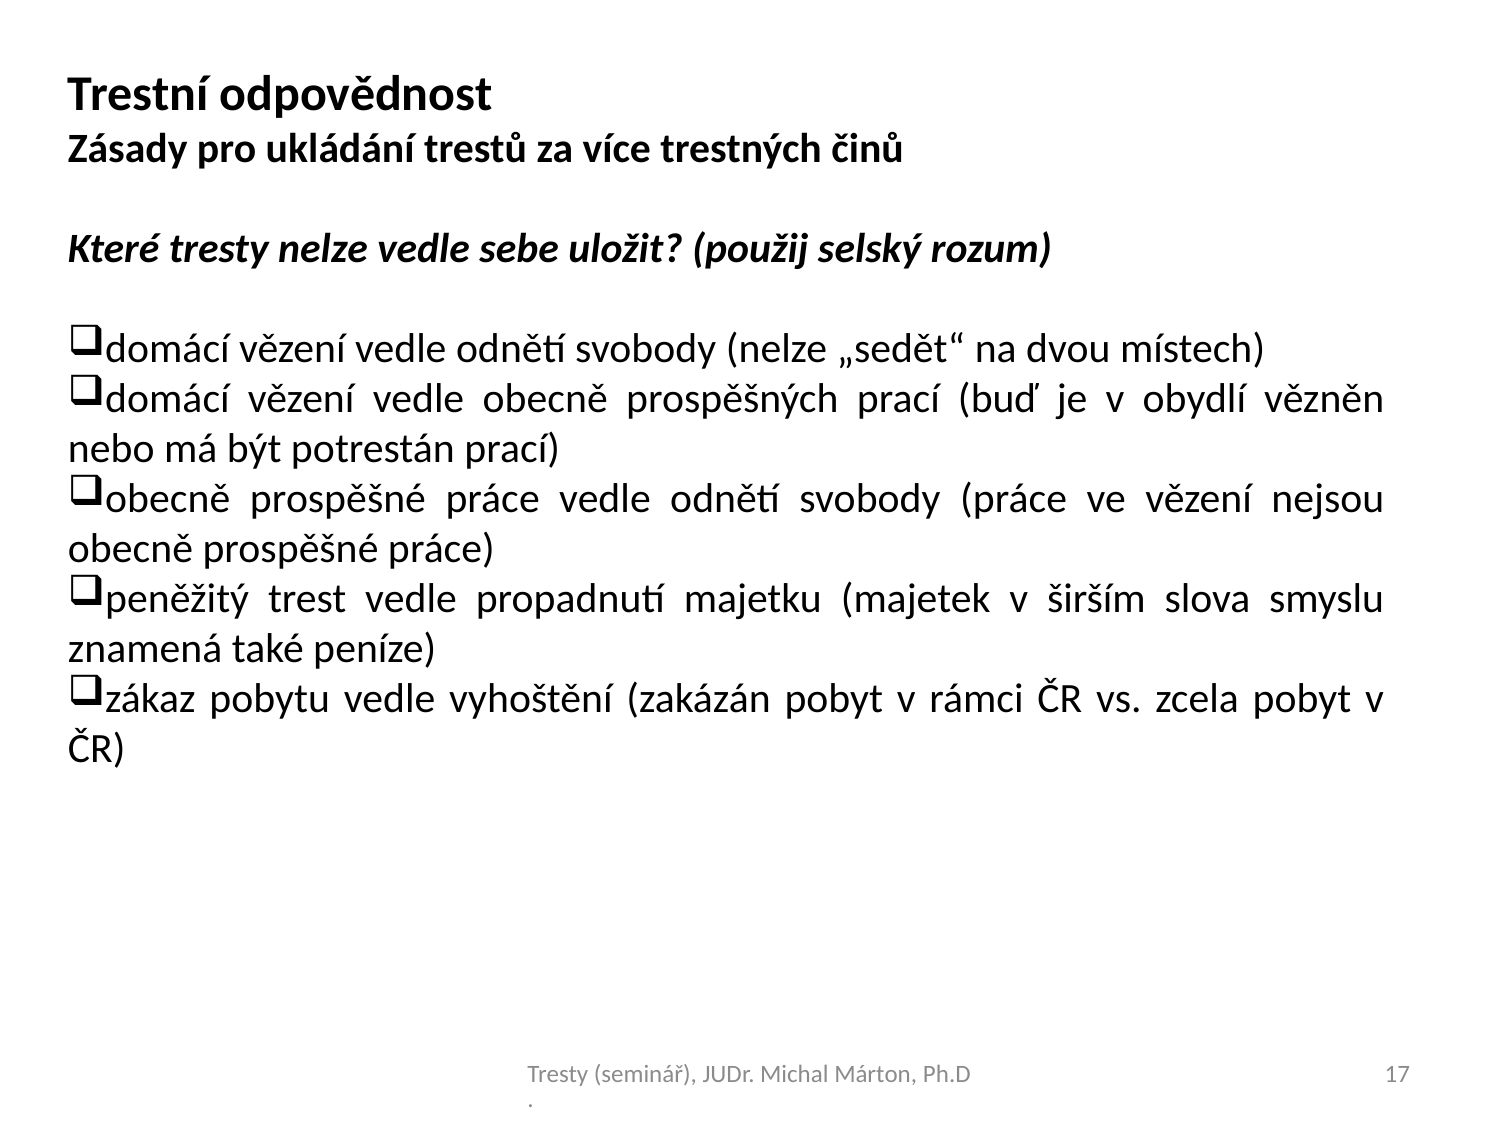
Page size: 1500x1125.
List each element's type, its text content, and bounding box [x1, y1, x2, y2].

footer Tresty (seminář), JUDr. Michal Márton, Ph.D. [512, 1042, 988, 1103]
slide_number 17 [1074, 1042, 1425, 1103]
text_box Trestní odpovědnost Zásady pro ukládání trestů za více trestných činů Které tresty nelze vedle sebe uložit? (použij selský rozum) domácí vězení vedle odnětí svobody (nelze „sedět“ na dvou místech) domácí vězení vedle obecně prospěšných prací (buď je v obydlí vězněn nebo má být potrestán prací) obecně prospěšné práce vedle odnětí svobody (práce ve vězení nejsou obecně prospěšné práce) peněžitý trest vedle propadnutí majetku (majetek v širším slova smyslu znamená také peníze) zákaz pobytu vedle vyhoštění (zakázán pobyt v rámci ČR vs. zcela pobyt v ČR) [53, 0, 1400, 859]
